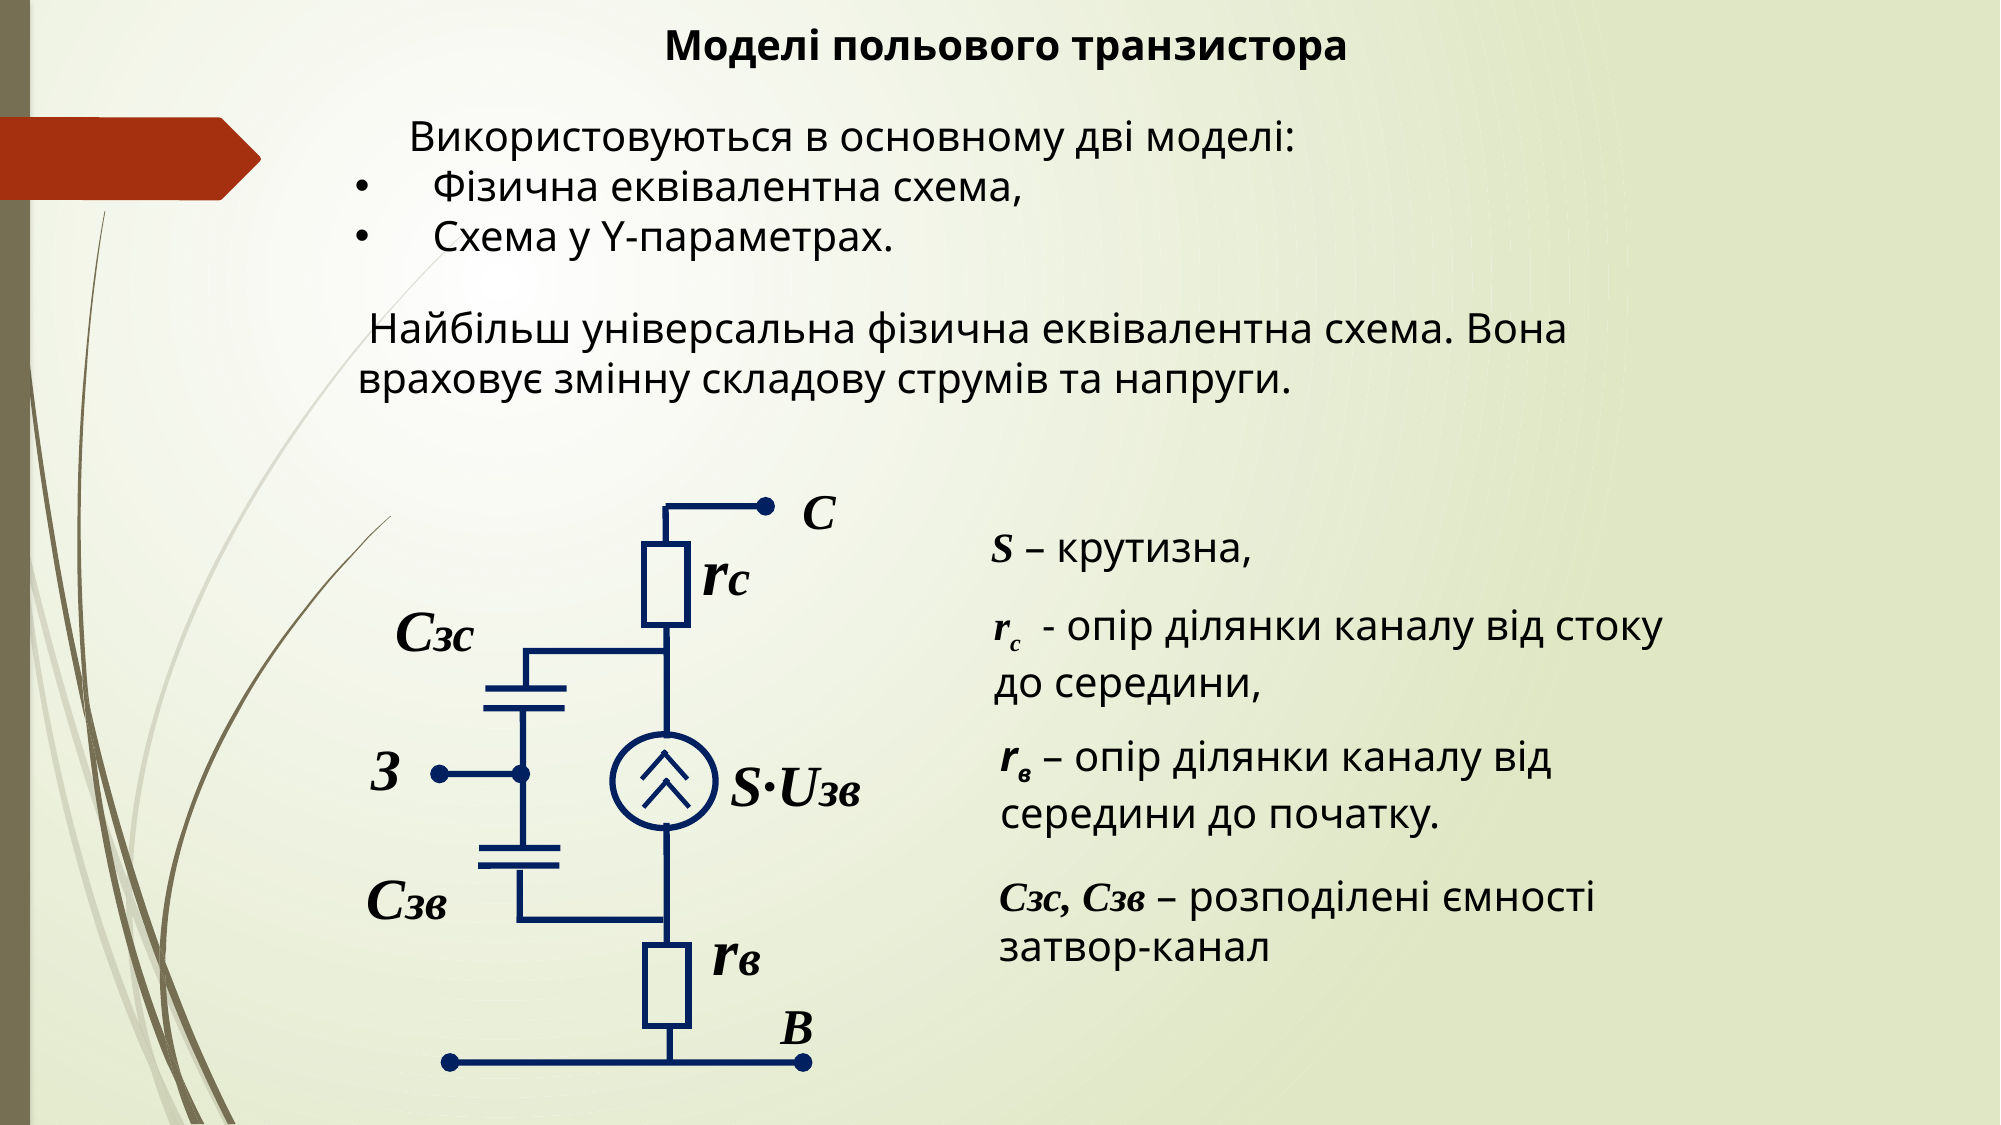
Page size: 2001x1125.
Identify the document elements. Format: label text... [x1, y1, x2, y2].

text_box [612, 734, 715, 829]
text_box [643, 778, 690, 808]
text_box В [765, 987, 885, 1063]
text_box S·Uзв [715, 740, 904, 826]
text_box З [356, 725, 432, 810]
text_box rв – опір ділянки каналу від середини до початку. [985, 722, 1651, 845]
text_box Сзв [352, 853, 471, 939]
text_box Сзс, Сзв – розподілені ємності затвор-канал [984, 862, 1619, 978]
text_box Найбільш універсальна фізична еквівалентна схема. Вона враховує змінну складову струмів та напруги. [342, 294, 1675, 409]
text_box S – крутизна, [976, 513, 1548, 579]
text_box Сзс [380, 586, 499, 671]
text_box [523, 768, 528, 780]
text_box rв [697, 901, 825, 996]
text_box [433, 767, 522, 781]
text_box rс - опір ділянки каналу від стоку до середини, [979, 591, 1680, 714]
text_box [641, 750, 688, 780]
text_box rс [687, 521, 769, 617]
text_box [643, 543, 688, 625]
text_box [797, 1063, 810, 1069]
text_box Моделі польового транзистора [296, 11, 1716, 89]
text_box Використовуються в основному дві моделі: Фізична еквівалентна схема, Схема у Y-параметрах. [340, 102, 1652, 268]
text_box [443, 1056, 765, 1069]
text_box С [787, 471, 907, 547]
text_box [644, 944, 689, 1026]
text_box [665, 500, 772, 513]
